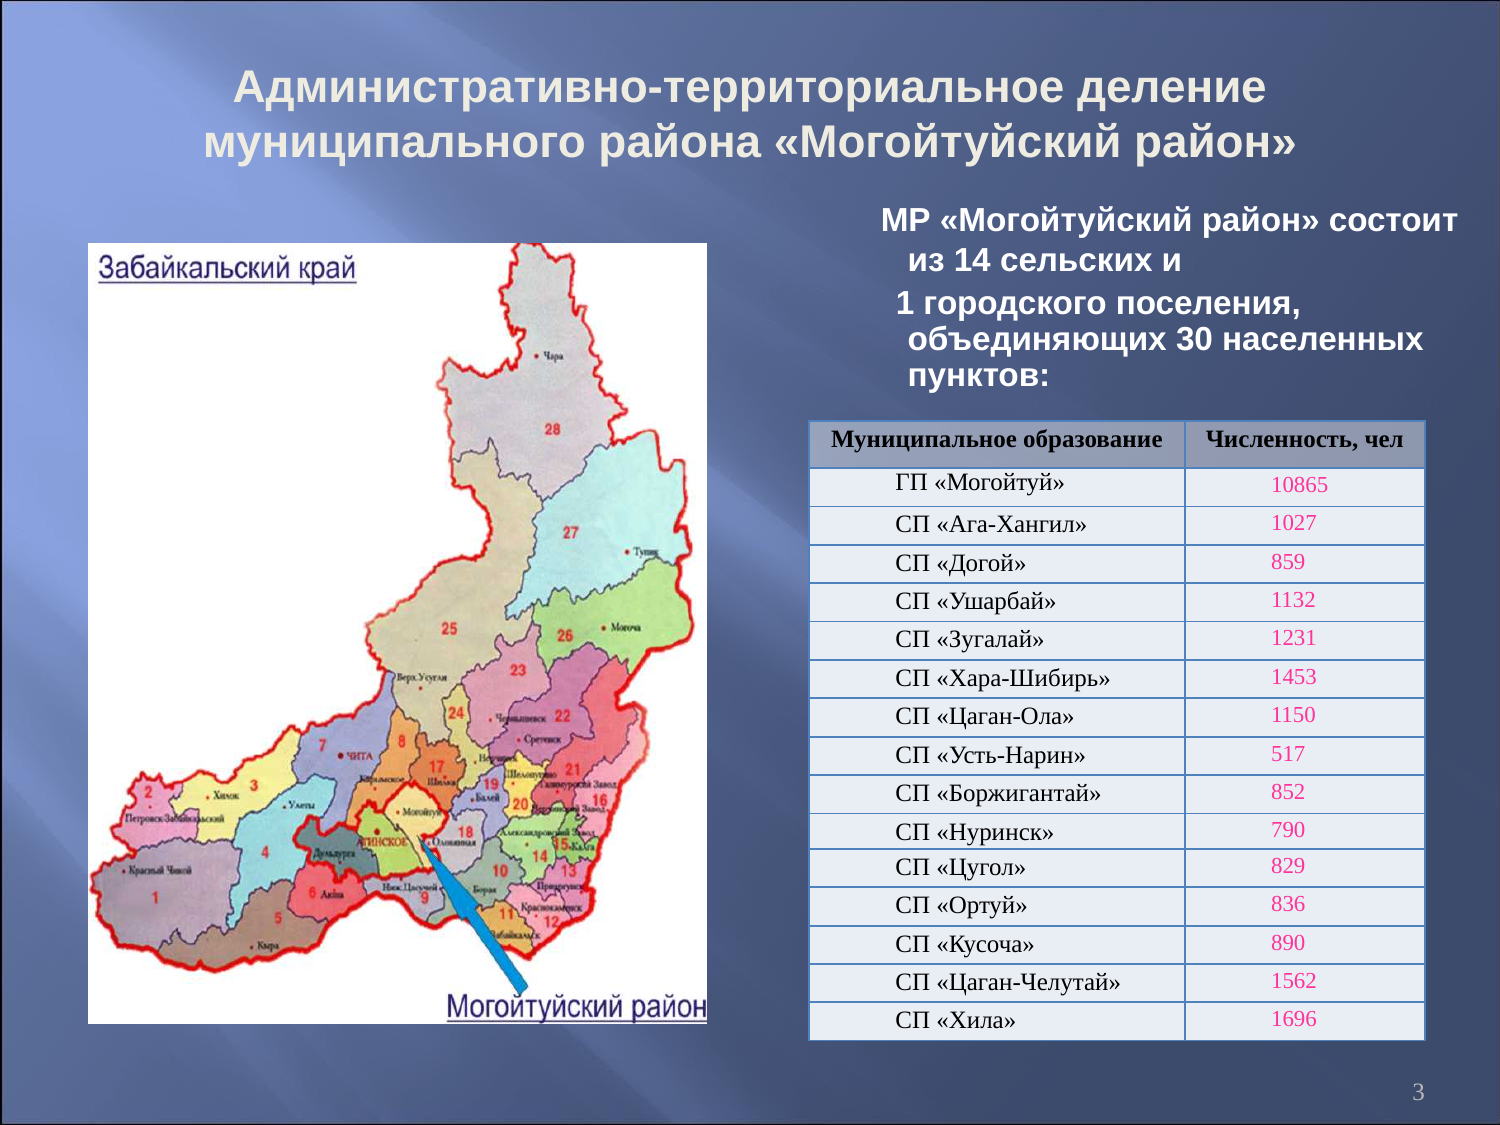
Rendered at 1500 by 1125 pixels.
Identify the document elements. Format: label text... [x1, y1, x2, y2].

table_cell 10865 [1186, 469, 1424, 506]
table_header Муниципальное образование [810, 422, 1184, 467]
table_cell СП «Цаган-Ола» [810, 699, 1184, 736]
table_cell 790 [1186, 814, 1424, 848]
table_cell 1132 [1186, 584, 1424, 621]
table_cell 1453 [1186, 661, 1424, 697]
text_box 3 [1299, 1052, 1425, 1113]
table_cell 829 [1186, 850, 1424, 886]
table_cell СП «Цугол» [810, 850, 1184, 886]
table_cell 1562 [1186, 965, 1424, 1001]
table_cell 517 [1186, 738, 1424, 774]
table_cell 836 [1186, 888, 1424, 925]
list МР «Могойтуйский район» состоит из 14 сельских и 1 городского поселения, объединяющих 30 населенных пунктов: [802, 176, 1500, 398]
table_header Численность, чел [1186, 422, 1424, 467]
table_cell 859 [1186, 546, 1424, 582]
table_cell СП «Догой» [810, 546, 1184, 582]
table_cell СП «Хара-Шибирь» [810, 661, 1184, 697]
table_cell СП «Боржигантай» [810, 776, 1184, 813]
picture [0, 0, 1500, 1125]
table_cell 1150 [1186, 699, 1424, 736]
table_cell СП «Нуринск» [810, 814, 1184, 848]
table_cell 1027 [1186, 507, 1424, 544]
table_cell СП «Кусоча» [810, 927, 1184, 963]
table_cell 852 [1186, 776, 1424, 813]
table_cell ГП «Могойтуй» [810, 469, 1184, 506]
table_cell СП «Хила» [810, 1003, 1184, 1040]
table_cell СП «Ага-Хангил» [810, 507, 1184, 544]
table_cell 1696 [1186, 1003, 1424, 1040]
table_cell 890 [1186, 927, 1424, 963]
table_cell СП «Ортуй» [810, 888, 1184, 925]
table_cell СП «Ушарбай» [810, 584, 1184, 621]
table_cell 1231 [1186, 622, 1424, 659]
table_cell СП «Цаган-Челутай» [810, 965, 1184, 1001]
title Административно-территориальное деление муниципального района «Могойтуйский район» [74, 44, 1426, 233]
table_cell СП «Зугалай» [810, 622, 1184, 659]
table_cell СП «Усть-Нарин» [810, 738, 1184, 774]
